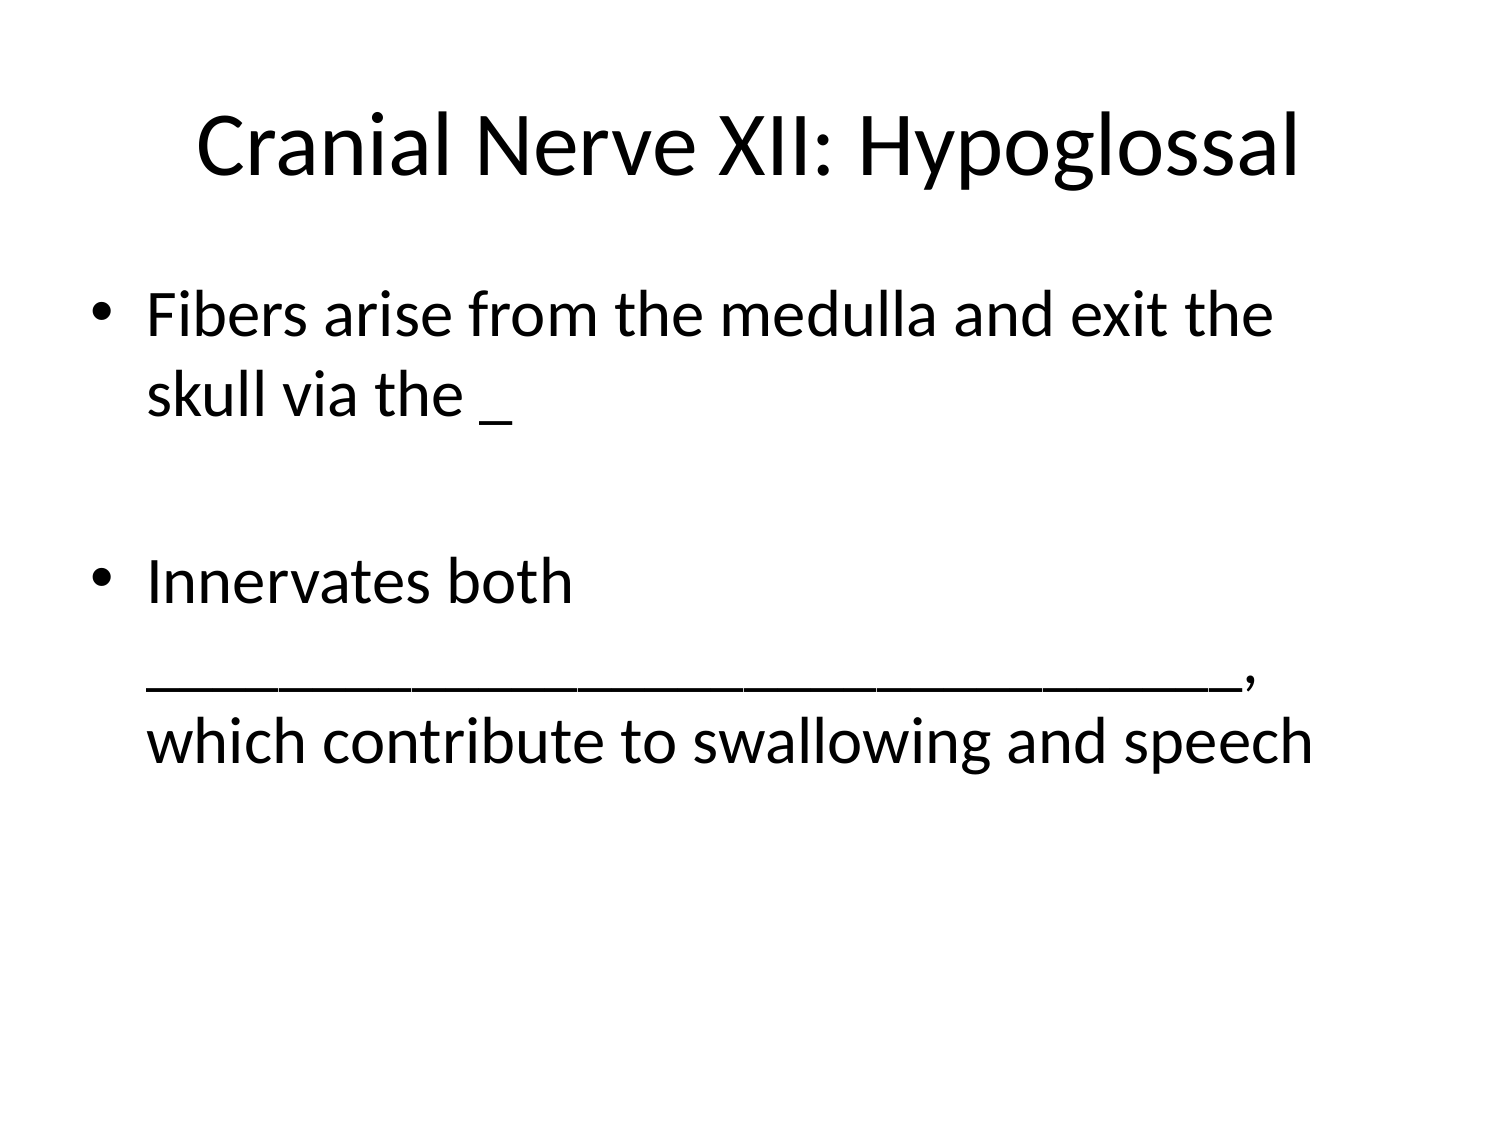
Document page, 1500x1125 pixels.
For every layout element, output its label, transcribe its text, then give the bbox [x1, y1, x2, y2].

list Fibers arise from the medulla and exit the skull via the _ Innervates both _________________________________, which contribute to swallowing and speech [75, 262, 1425, 1005]
title Cranial Nerve XII: Hypoglossal [75, 45, 1425, 233]
